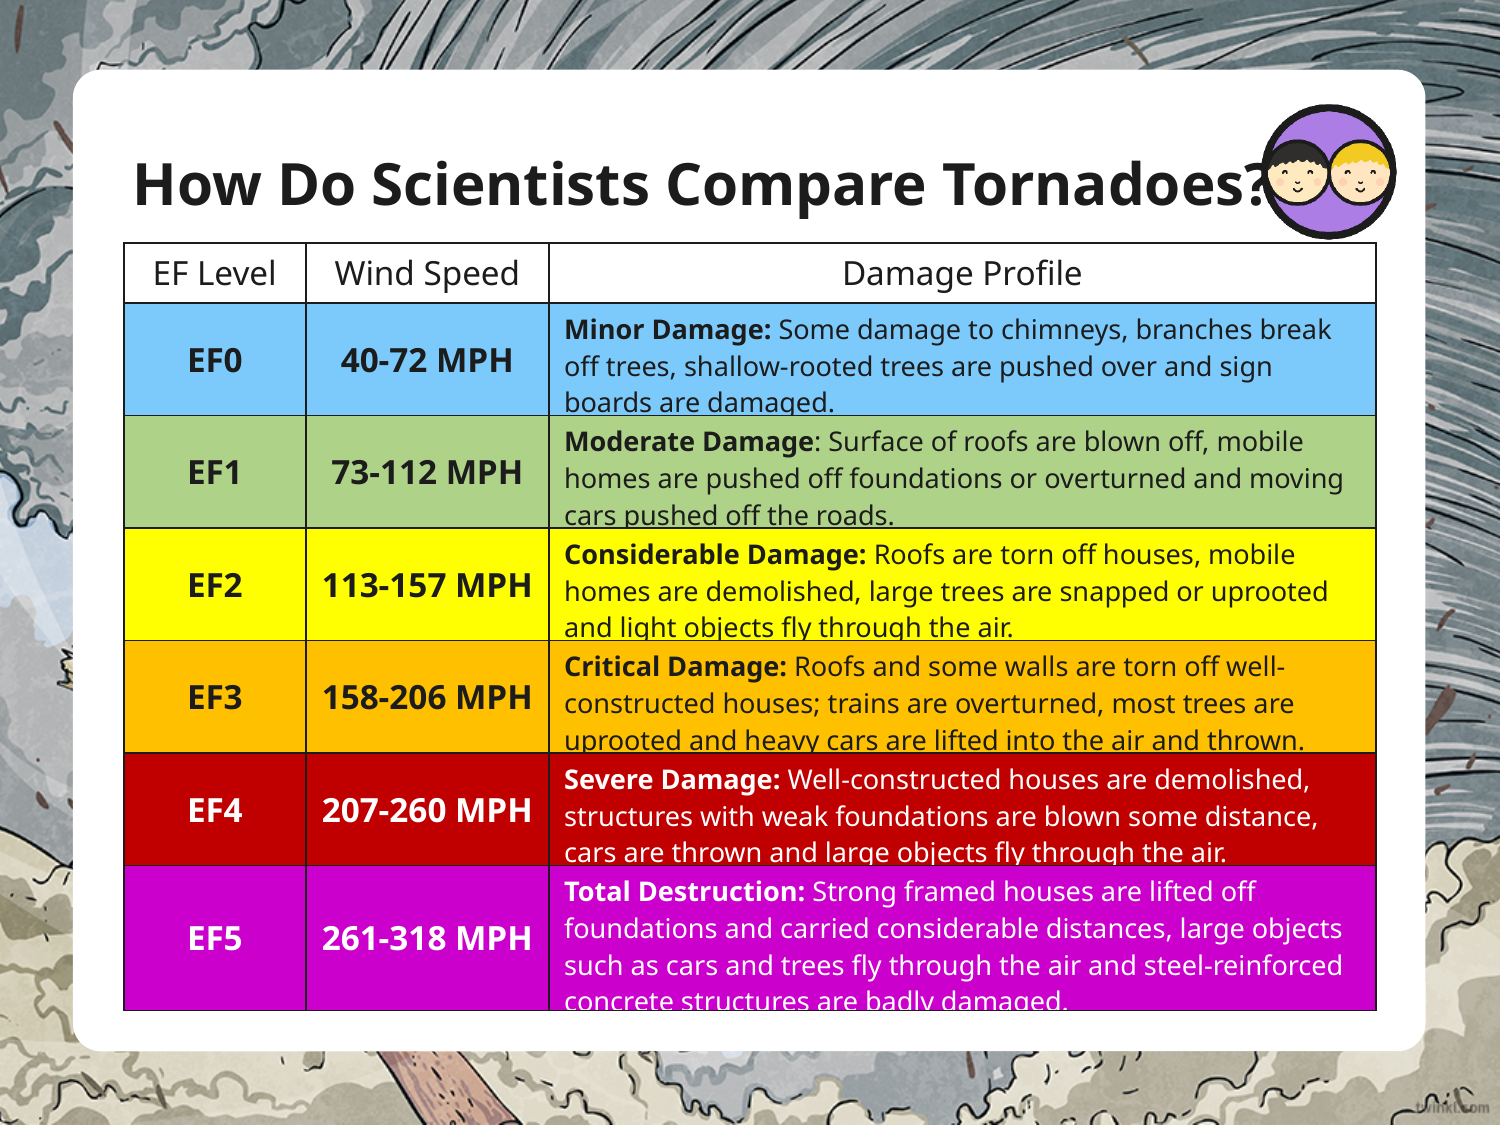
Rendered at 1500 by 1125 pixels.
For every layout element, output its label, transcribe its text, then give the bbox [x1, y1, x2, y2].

table_header EF Level [125, 244, 305, 302]
table_cell Total Destruction: Strong framed houses are lifted off foundations and carried considerable distances, large objects such as cars and trees fly through the air and steel-reinforced concrete structures are badly damaged. [550, 866, 1375, 1010]
table_cell EF0 [125, 304, 305, 415]
table_cell EF5 [125, 866, 305, 1010]
table_cell EF4 [125, 754, 305, 865]
table_header Damage Profile [550, 244, 1375, 302]
table_cell Severe Damage: Well-constructed houses are demolished, structures with weak foundations are blown some distance, cars are thrown and large objects fly through the air. [550, 754, 1375, 865]
table_cell Moderate Damage: Surface of roofs are blown off, mobile homes are pushed off foundations or overturned and moving cars pushed off the roads. [550, 416, 1375, 527]
table_cell EF1 [125, 416, 305, 527]
table_cell Critical Damage: Roofs and some walls are torn off well-constructed houses; trains are overturned, most trees are uprooted and heavy cars are lifted into the air and thrown. [550, 641, 1375, 752]
table_cell 113-157 MPH [307, 529, 548, 640]
table_cell 40-72 MPH [307, 304, 548, 415]
table_cell Minor Damage: Some damage to chimneys, branches break off trees, shallow-rooted trees are pushed over and sign boards are damaged. [550, 304, 1375, 415]
table_cell EF3 [125, 641, 305, 752]
table_cell EF2 [125, 529, 305, 640]
table_cell 73-112 MPH [307, 416, 548, 527]
table_cell Considerable Damage: Roofs are torn off houses, mobile homes are demolished, large trees are snapped or uprooted and light objects fly through the air. [550, 529, 1375, 640]
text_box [1227, 101, 1431, 244]
table_cell 207-260 MPH [307, 754, 548, 865]
table_cell 158-206 MPH [307, 641, 548, 752]
table_cell 261-318 MPH [307, 866, 548, 1010]
picture [0, 0, 1500, 1125]
text_box How Do Scientists Compare Tornadoes? [76, 139, 1227, 225]
table_header Wind Speed [307, 244, 548, 302]
